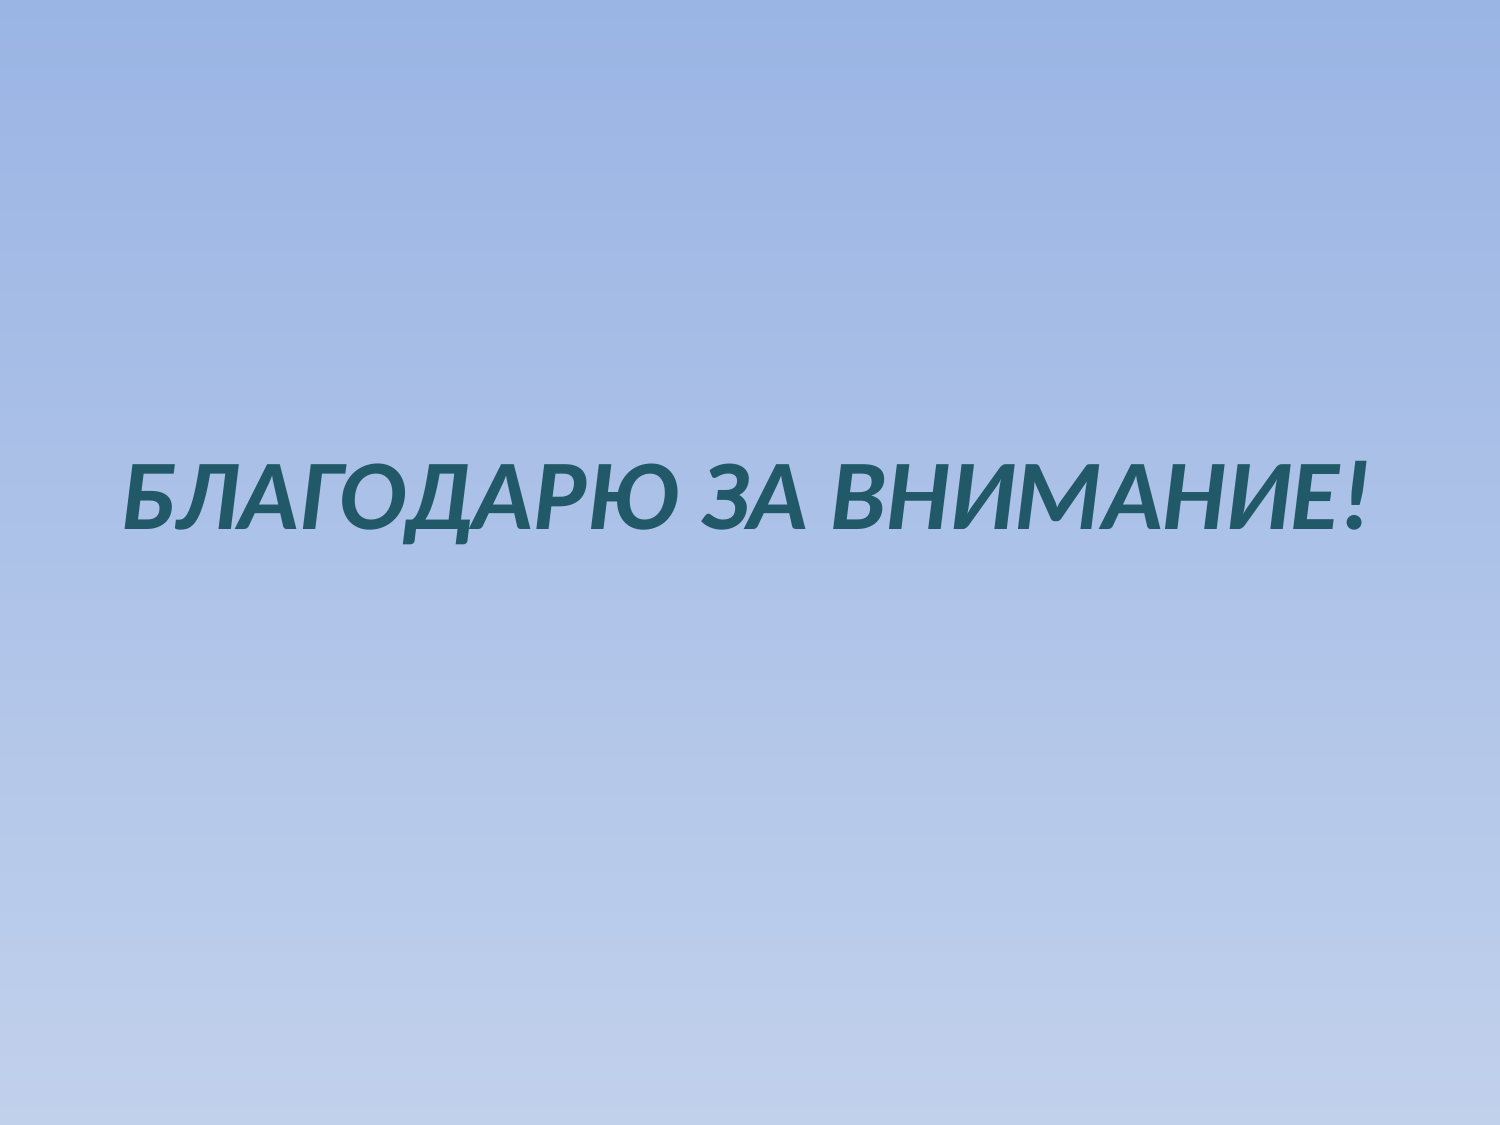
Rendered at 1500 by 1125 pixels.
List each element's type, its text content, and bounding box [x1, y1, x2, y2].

list БЛАГОДАРЮ ЗА ВНИМАНИЕ! [105, 421, 1425, 1005]
